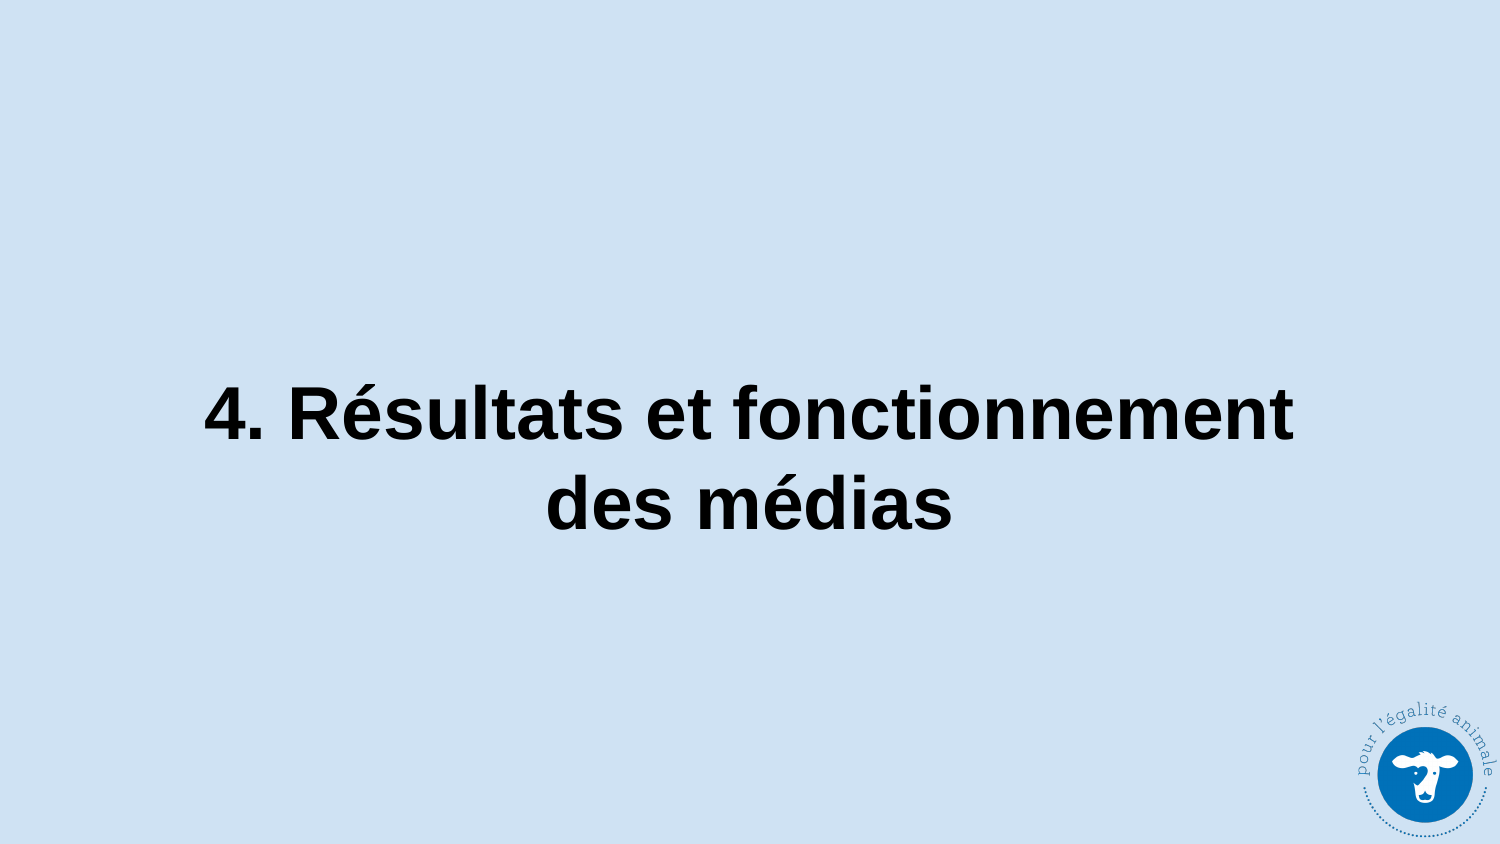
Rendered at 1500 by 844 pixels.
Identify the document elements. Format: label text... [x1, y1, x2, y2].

picture [1352, 698, 1500, 844]
text_box 4. Résultats et fonctionnement des médias [130, 349, 1370, 495]
